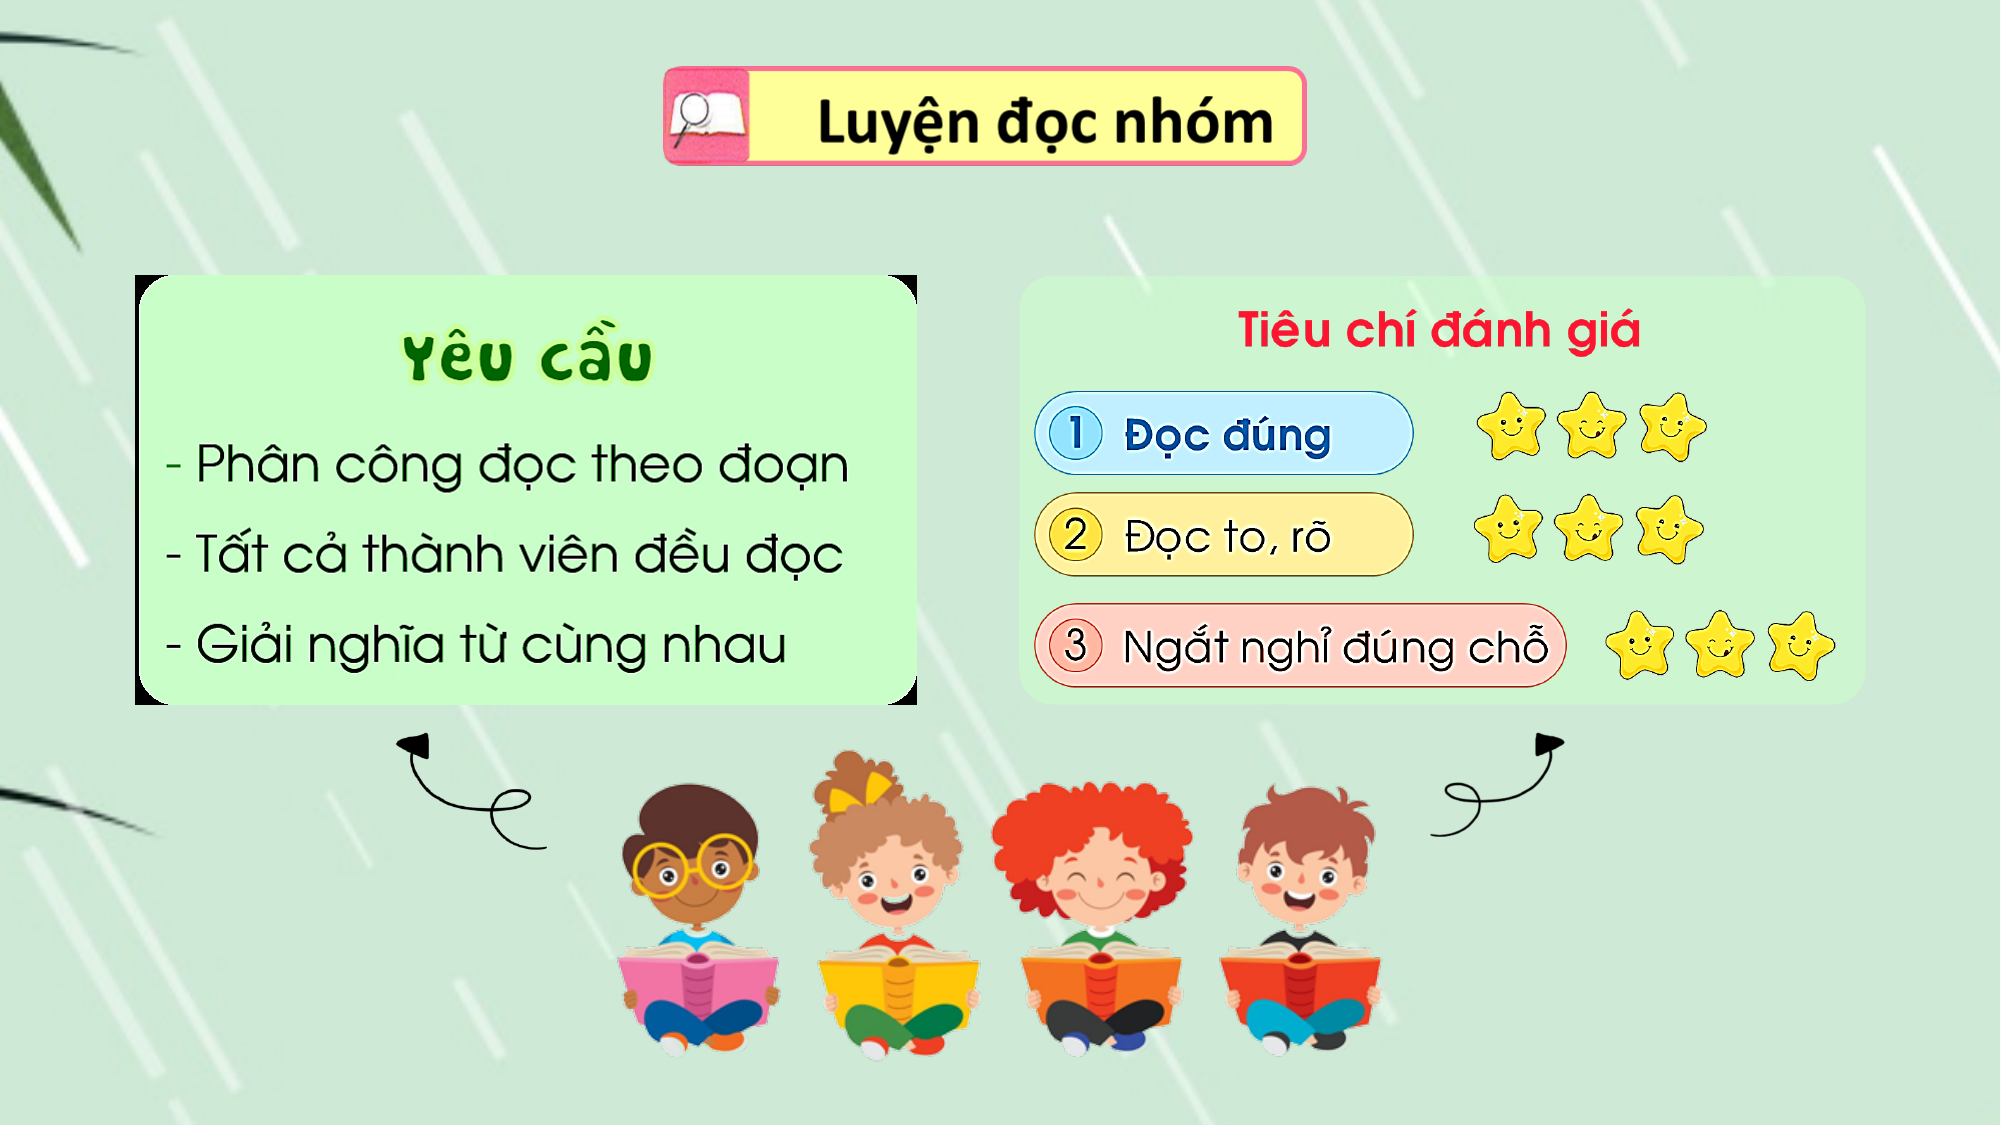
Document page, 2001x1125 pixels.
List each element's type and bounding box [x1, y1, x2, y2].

picture [0, 0, 2001, 1125]
text_box [1019, 275, 1866, 705]
